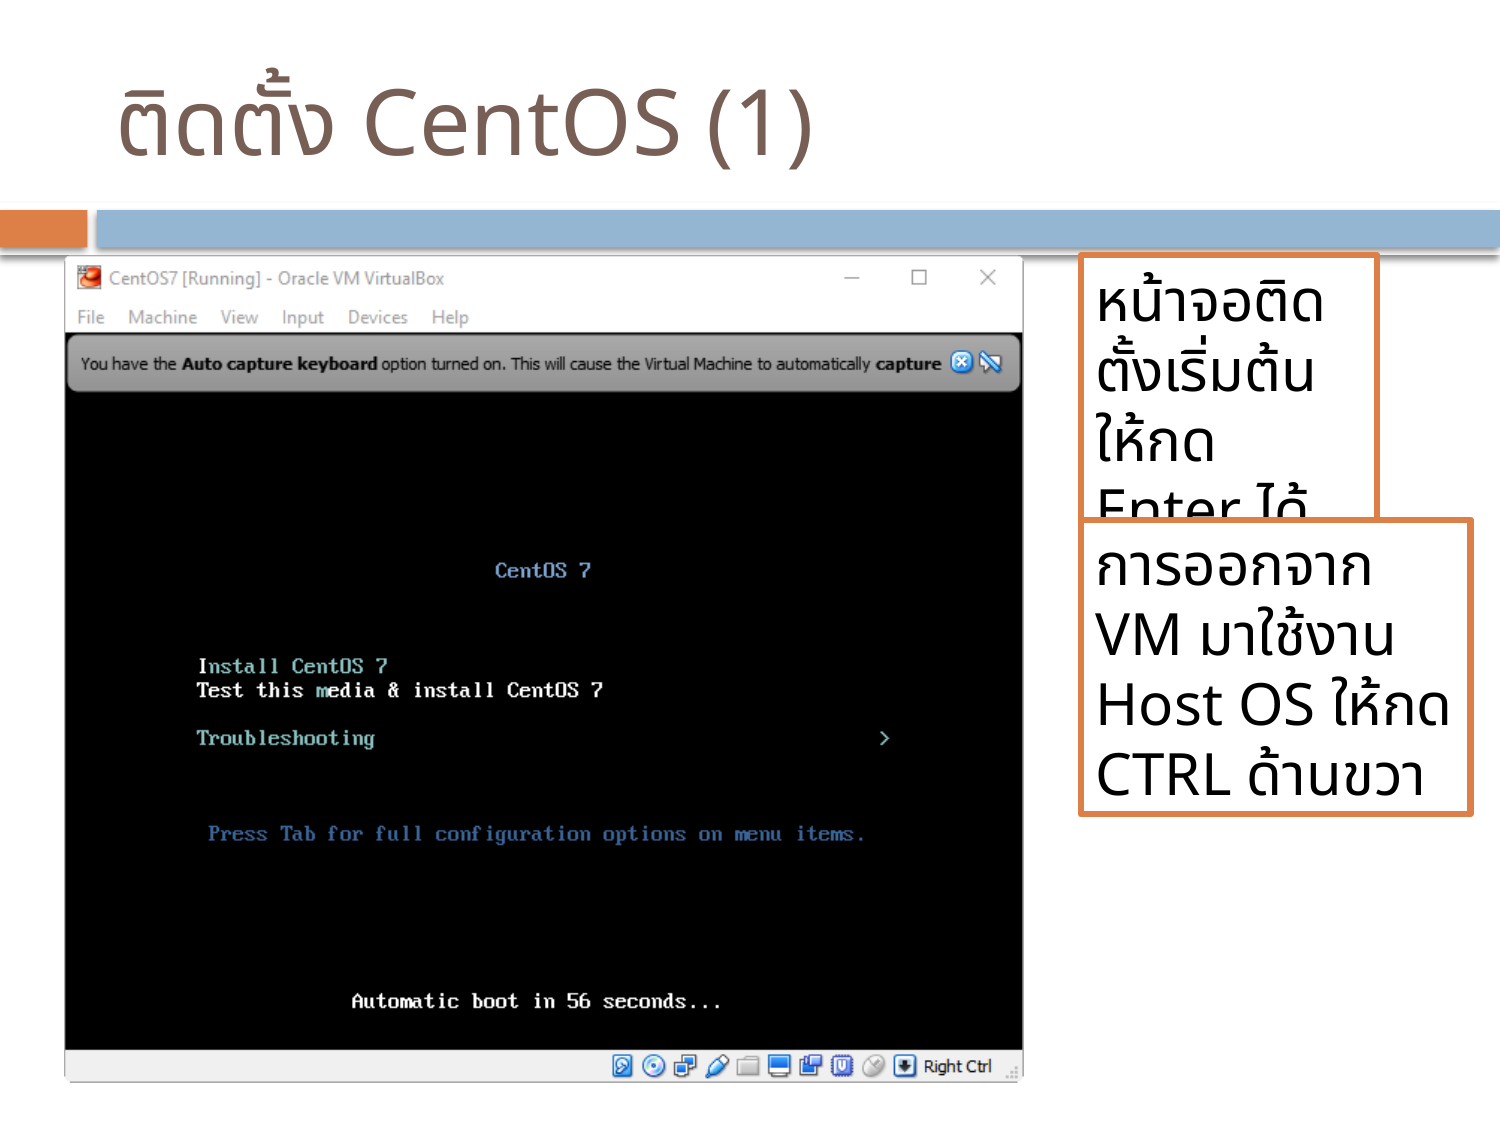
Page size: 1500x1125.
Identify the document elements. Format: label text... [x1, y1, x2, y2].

text_box การออกจาก VM มาใช้งาน Host OS ให้กด CTRL ด้านขวา [1079, 518, 1472, 816]
title ติดตั้ง CentOS (1) [100, 37, 1438, 200]
text_box [1128, 219, 1471, 516]
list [64, 254, 1024, 1083]
text_box หน้าจอติดตั้งเริ่มต้นให้กด Enter ได้เลย [1079, 254, 1379, 518]
